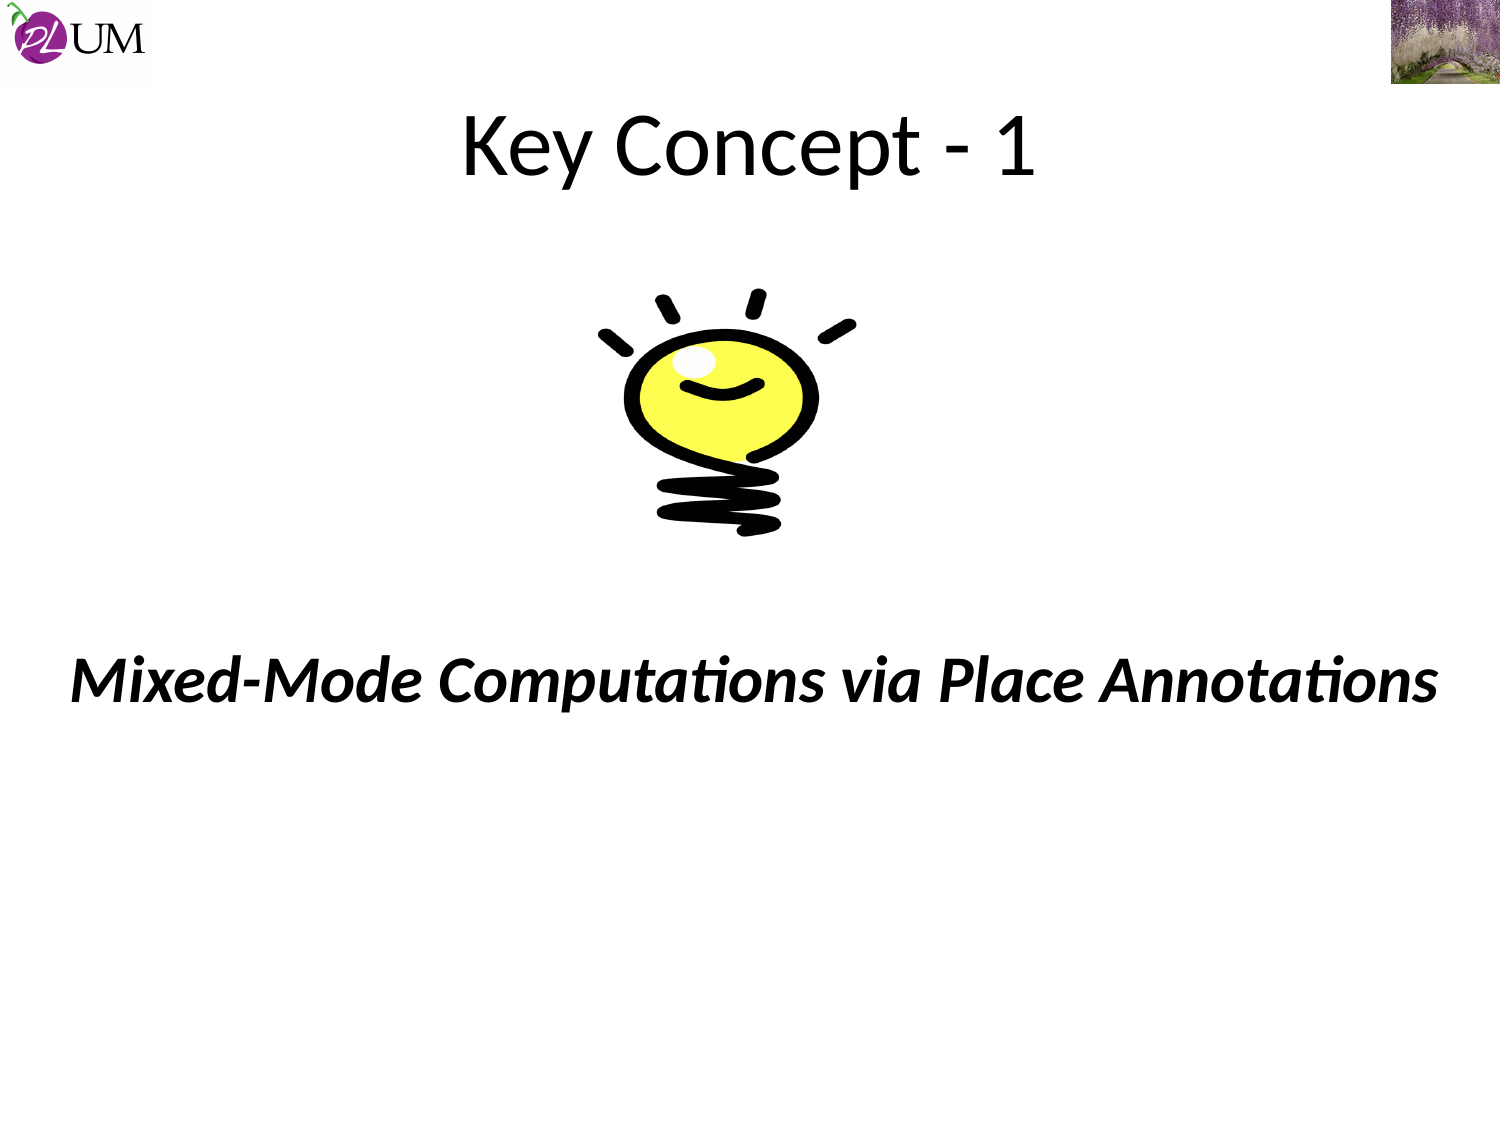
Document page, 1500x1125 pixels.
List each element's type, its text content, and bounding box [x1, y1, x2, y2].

picture [597, 288, 858, 537]
picture [1391, 0, 1500, 84]
picture [0, 0, 152, 88]
title Key Concept - 1 [75, 45, 1425, 233]
text_box Mixed-Mode Computations via Place Annotations [55, 628, 1500, 724]
